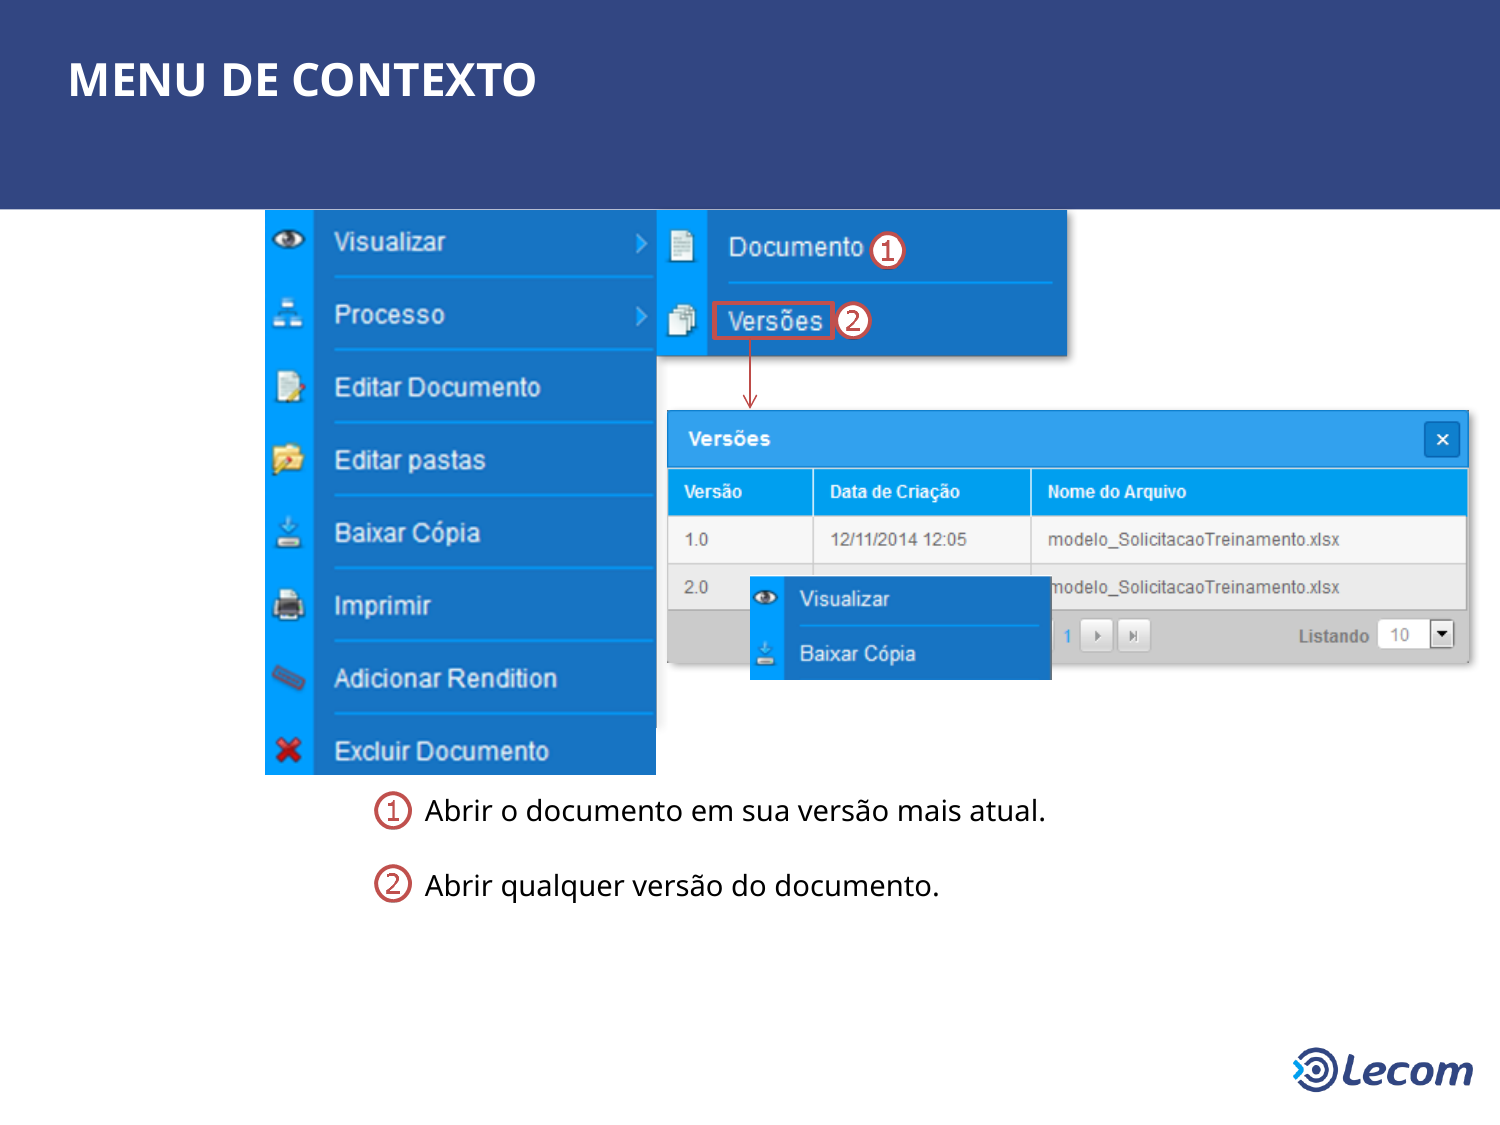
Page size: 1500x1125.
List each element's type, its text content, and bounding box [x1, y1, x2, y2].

text_box MENU DE CONTEXTO [53, 42, 1283, 113]
picture [370, 857, 421, 903]
picture [370, 784, 420, 830]
picture [1293, 1046, 1473, 1093]
text_box Abrir o documento em sua versão mais atual. Abrir qualquer versão do documento. [410, 785, 1375, 1022]
picture [265, 210, 1470, 775]
